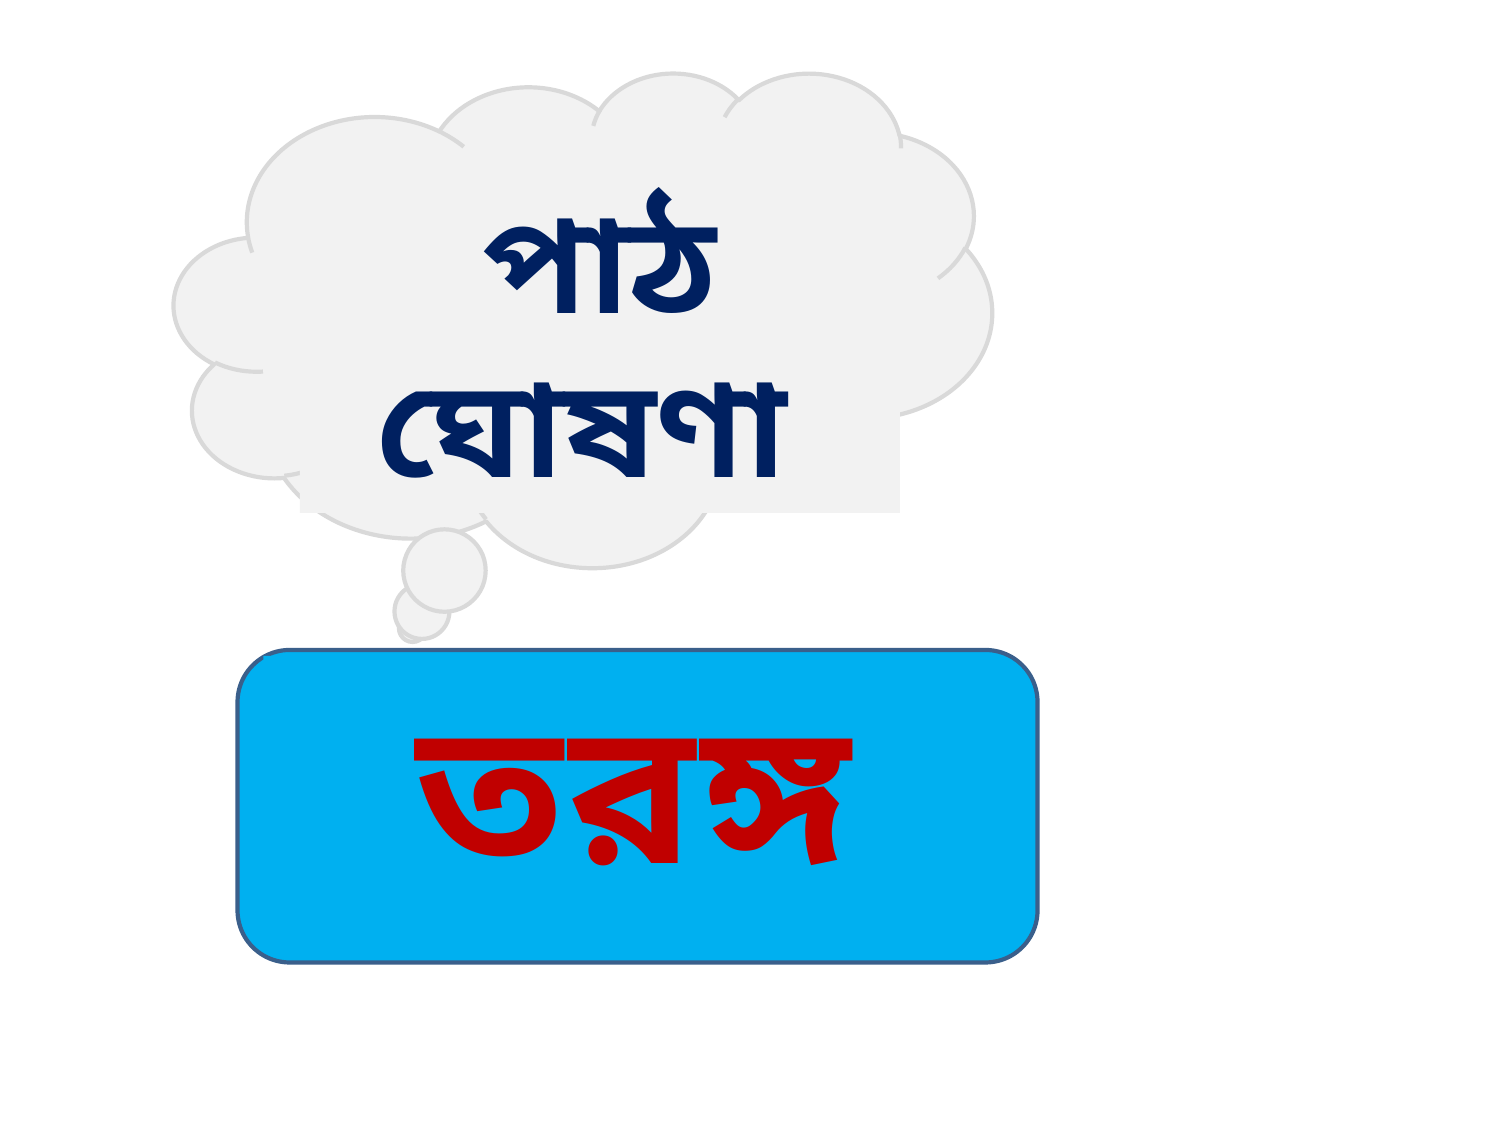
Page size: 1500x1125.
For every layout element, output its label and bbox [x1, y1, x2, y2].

text_box [173, 71, 993, 567]
text_box [237, 649, 1038, 963]
